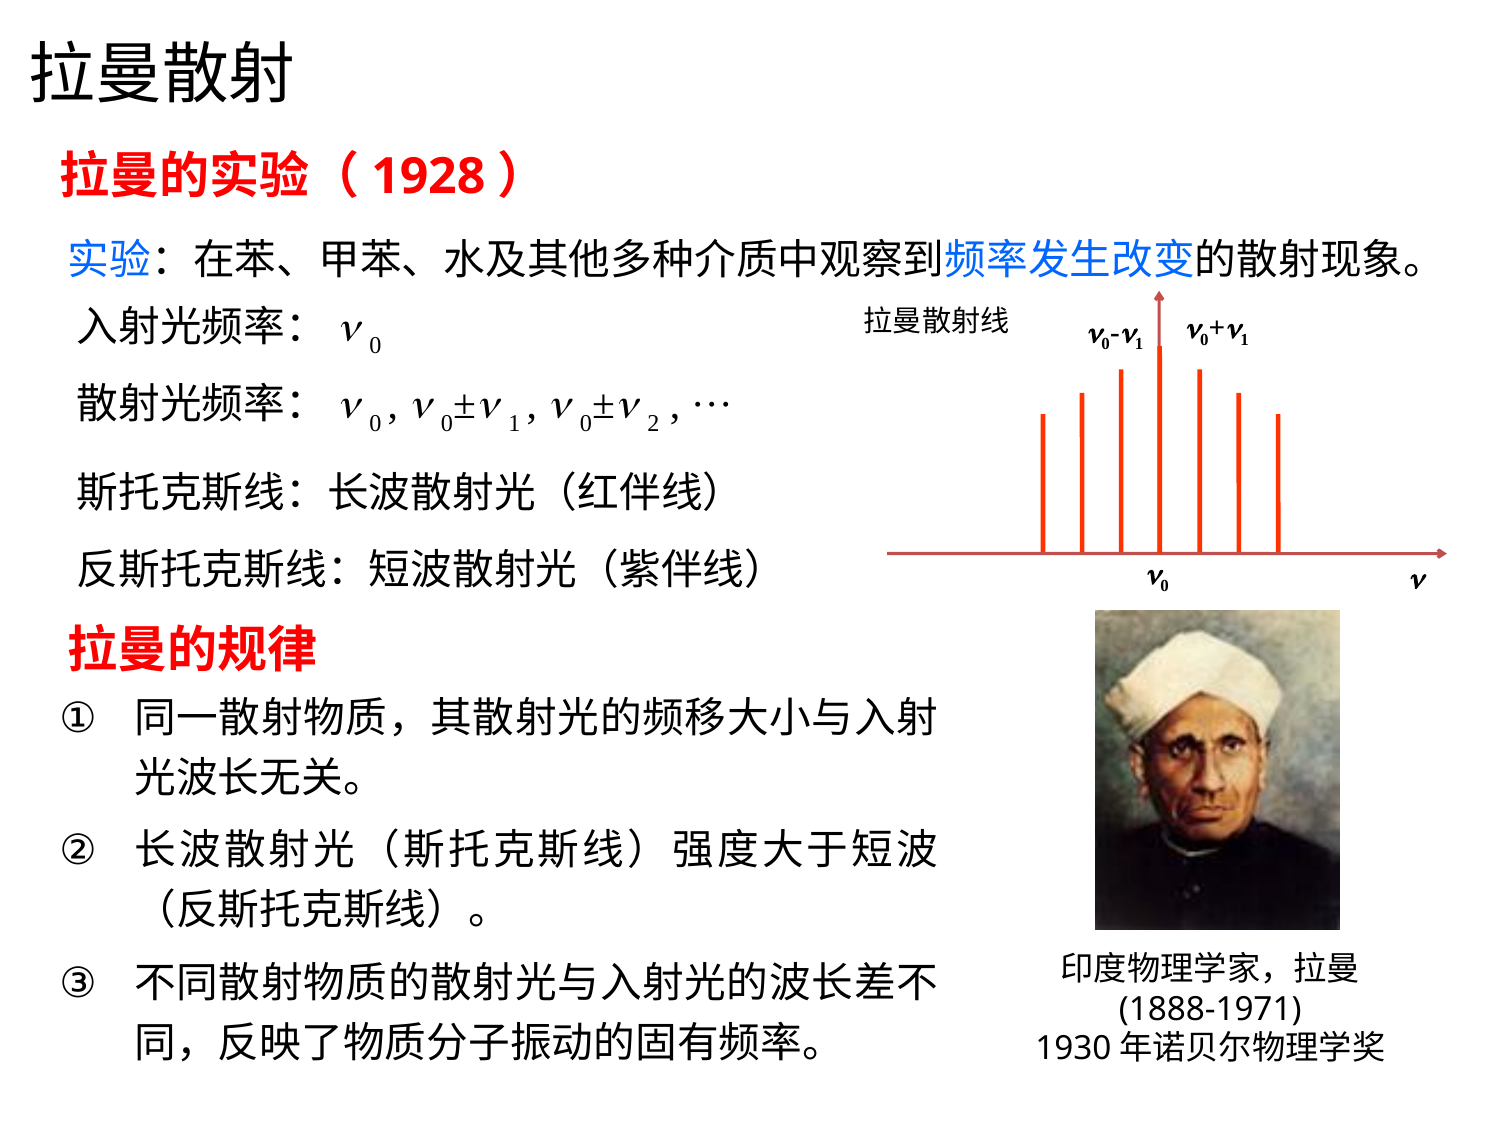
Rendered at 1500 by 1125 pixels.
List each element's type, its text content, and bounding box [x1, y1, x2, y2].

text_box 入射光频率：n 0 [76, 297, 475, 361]
text_box 拉曼的实验（1928） [44, 136, 1239, 211]
text_box 同一散射物质，其散射光的频移大小与入射光波长无关。 长波散射光（斯托克斯线）强度大于短波（反斯托克斯线）。 不同散射物质的散射光与入射光的波长差不同，反映了物质分子振动的固有频率。 [59, 680, 939, 1086]
text_box 拉曼的规律 [53, 609, 1090, 685]
text_box 印度物理学家，拉曼 (1888-1971) 1930年诺贝尔物理学奖 [1004, 943, 1416, 1071]
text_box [841, 290, 1448, 611]
text_box 斯托克斯线：长波散射光（红伴线） [76, 451, 836, 521]
title 拉曼散射 [13, 11, 1432, 130]
text_box 反斯托克斯线：短波散射光（紫伴线） [76, 528, 836, 598]
text_box 散射光频率：n 0 , n 0±n 1 , n 0±n 2 , ··· [76, 372, 836, 442]
text_box 实验：在苯、甲苯、水及其他多种介质中观察到频率发生改变的散射现象。 [53, 225, 1447, 290]
picture [1095, 610, 1340, 931]
